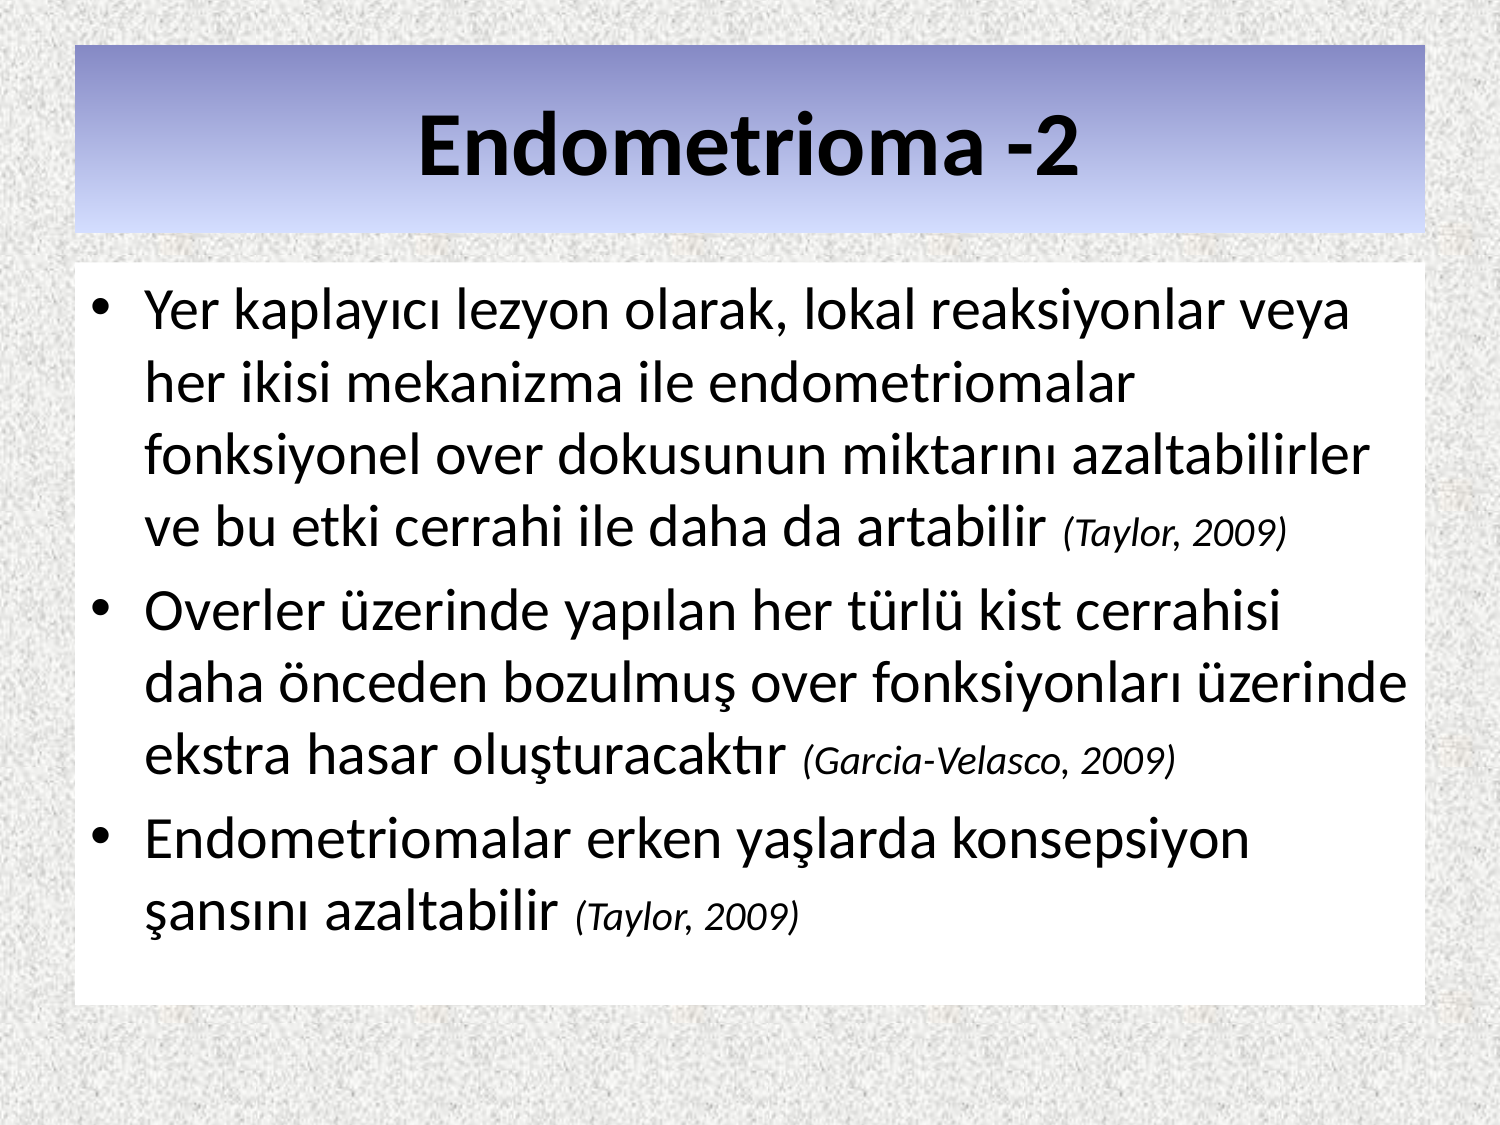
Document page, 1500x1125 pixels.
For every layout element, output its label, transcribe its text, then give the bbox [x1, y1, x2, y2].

title Endometrioma -2 [75, 45, 1425, 233]
list Yer kaplayıcı lezyon olarak, lokal reaksiyonlar veya her ikisi mekanizma ile endometriomalar fonksiyonel over dokusunun miktarını azaltabilirler ve bu etki cerrahi ile daha da artabilir (Taylor, 2009) Overler üzerinde yapılan her türlü kist cerrahisi daha önceden bozulmuş over fonksiyonları üzerinde ekstra hasar oluşturacaktır (Garcia-Velasco, 2009) Endometriomalar erken yaşlarda konsepsiyon şansını azaltabilir (Taylor, 2009) [75, 262, 1425, 1005]
picture [0, 0, 1500, 1125]
